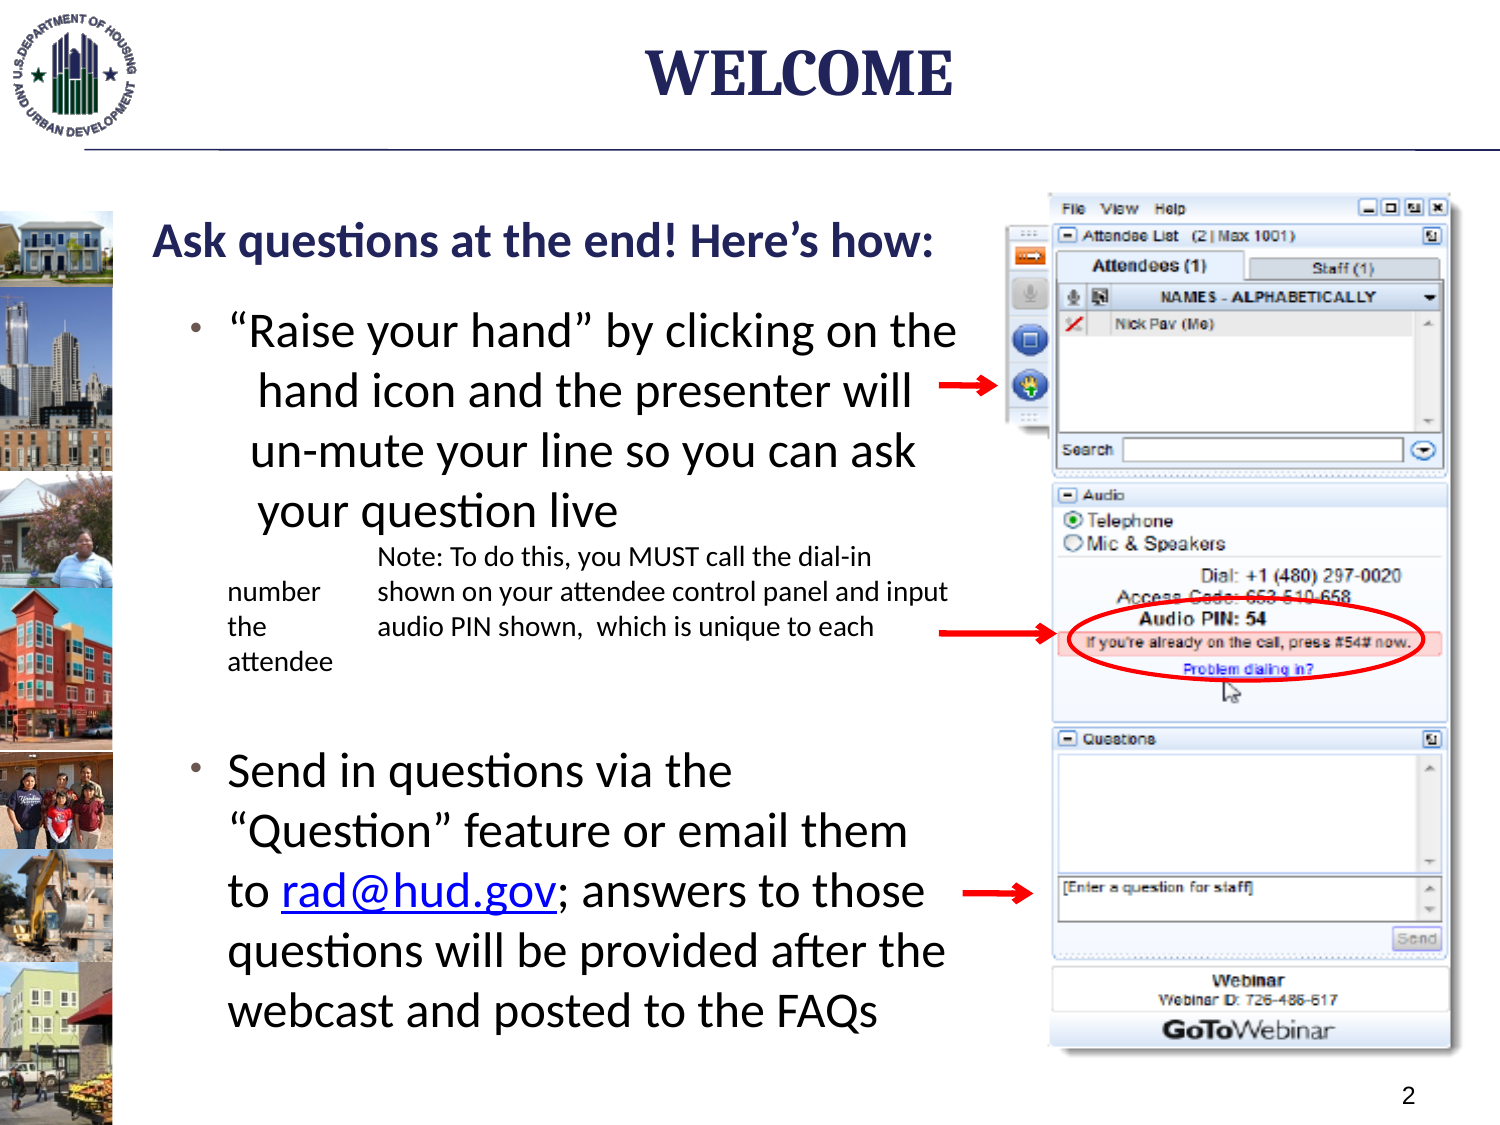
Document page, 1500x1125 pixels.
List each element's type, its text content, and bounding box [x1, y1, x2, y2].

title Welcome [137, 24, 1463, 113]
slide_number 2 [1080, 1091, 1431, 1125]
picture [0, 752, 113, 1125]
picture [0, 211, 113, 750]
picture [997, 176, 1471, 1083]
list Ask questions at the end! Here’s how: “Raise your hand” by clicking on the hand icon and the presenter will un-mute your line so you can ask your question live Note: To do this, you MUST call the dial-in number shown on your attendee control panel and input the audio PIN shown, which is unique to each attendee Send in questions via the “Question” feature or email them to rad@hud.gov; answers to those questions will be provided after the webcast and posted to the FAQs [137, 199, 975, 1095]
